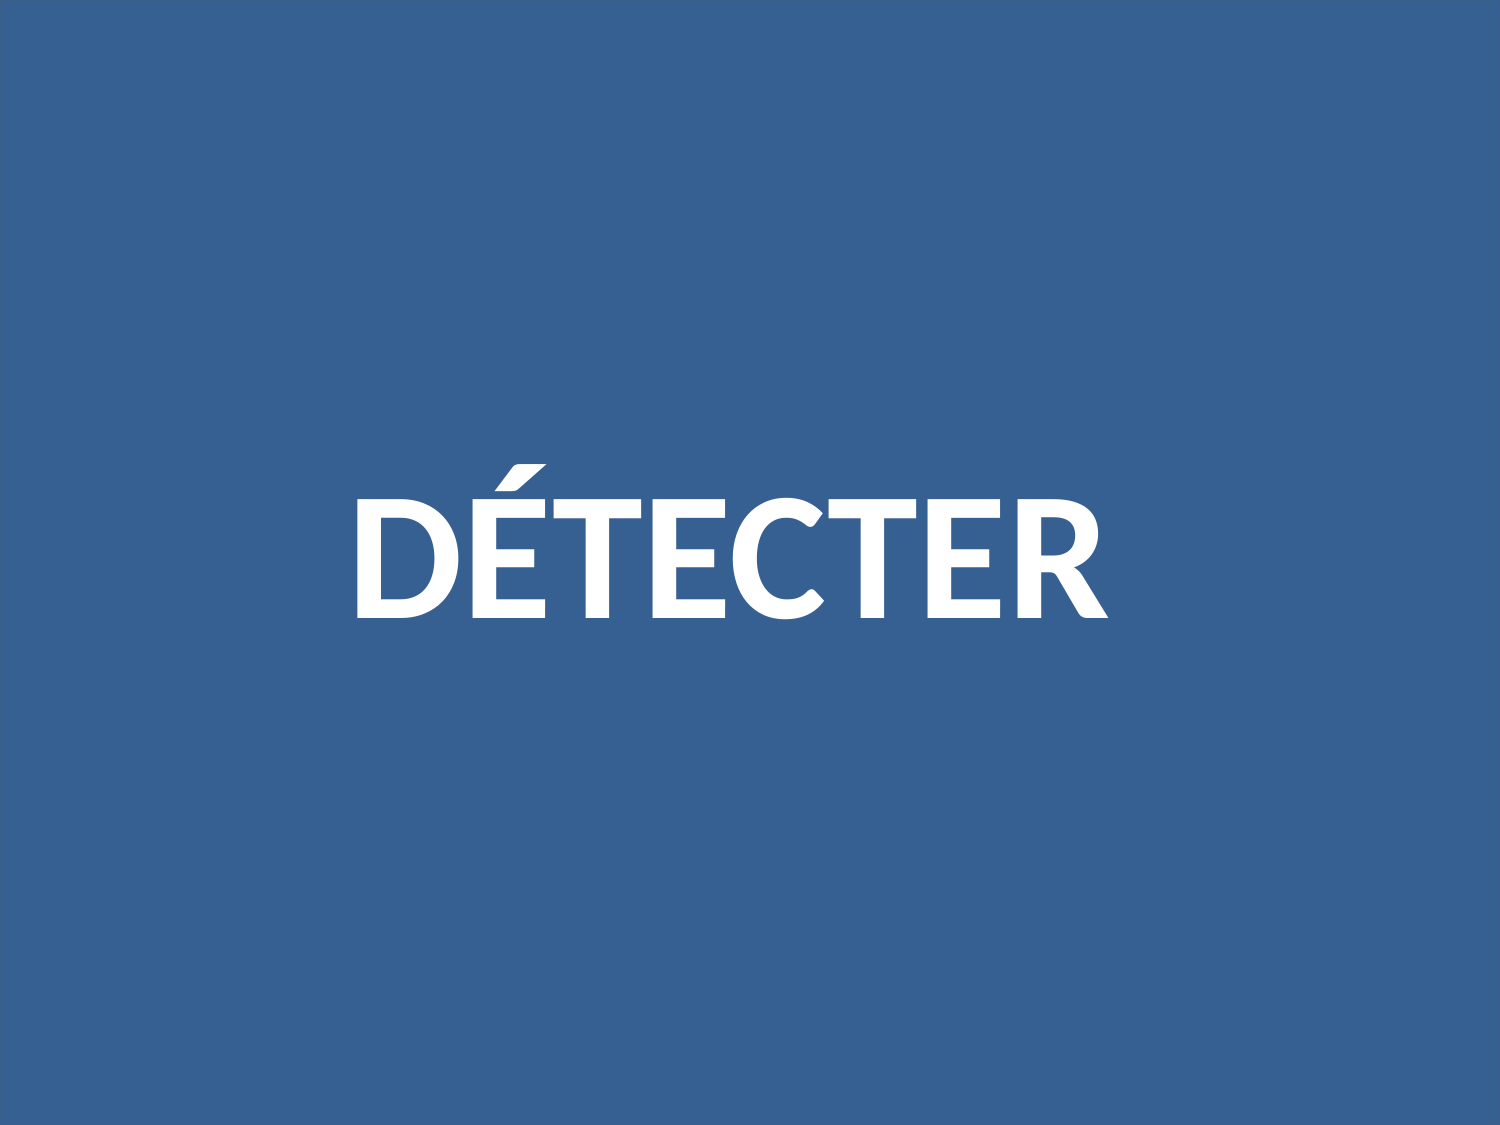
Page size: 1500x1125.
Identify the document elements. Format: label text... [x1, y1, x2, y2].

text_box Détecter [101, 428, 1399, 663]
text_box [0, 0, 1500, 1125]
